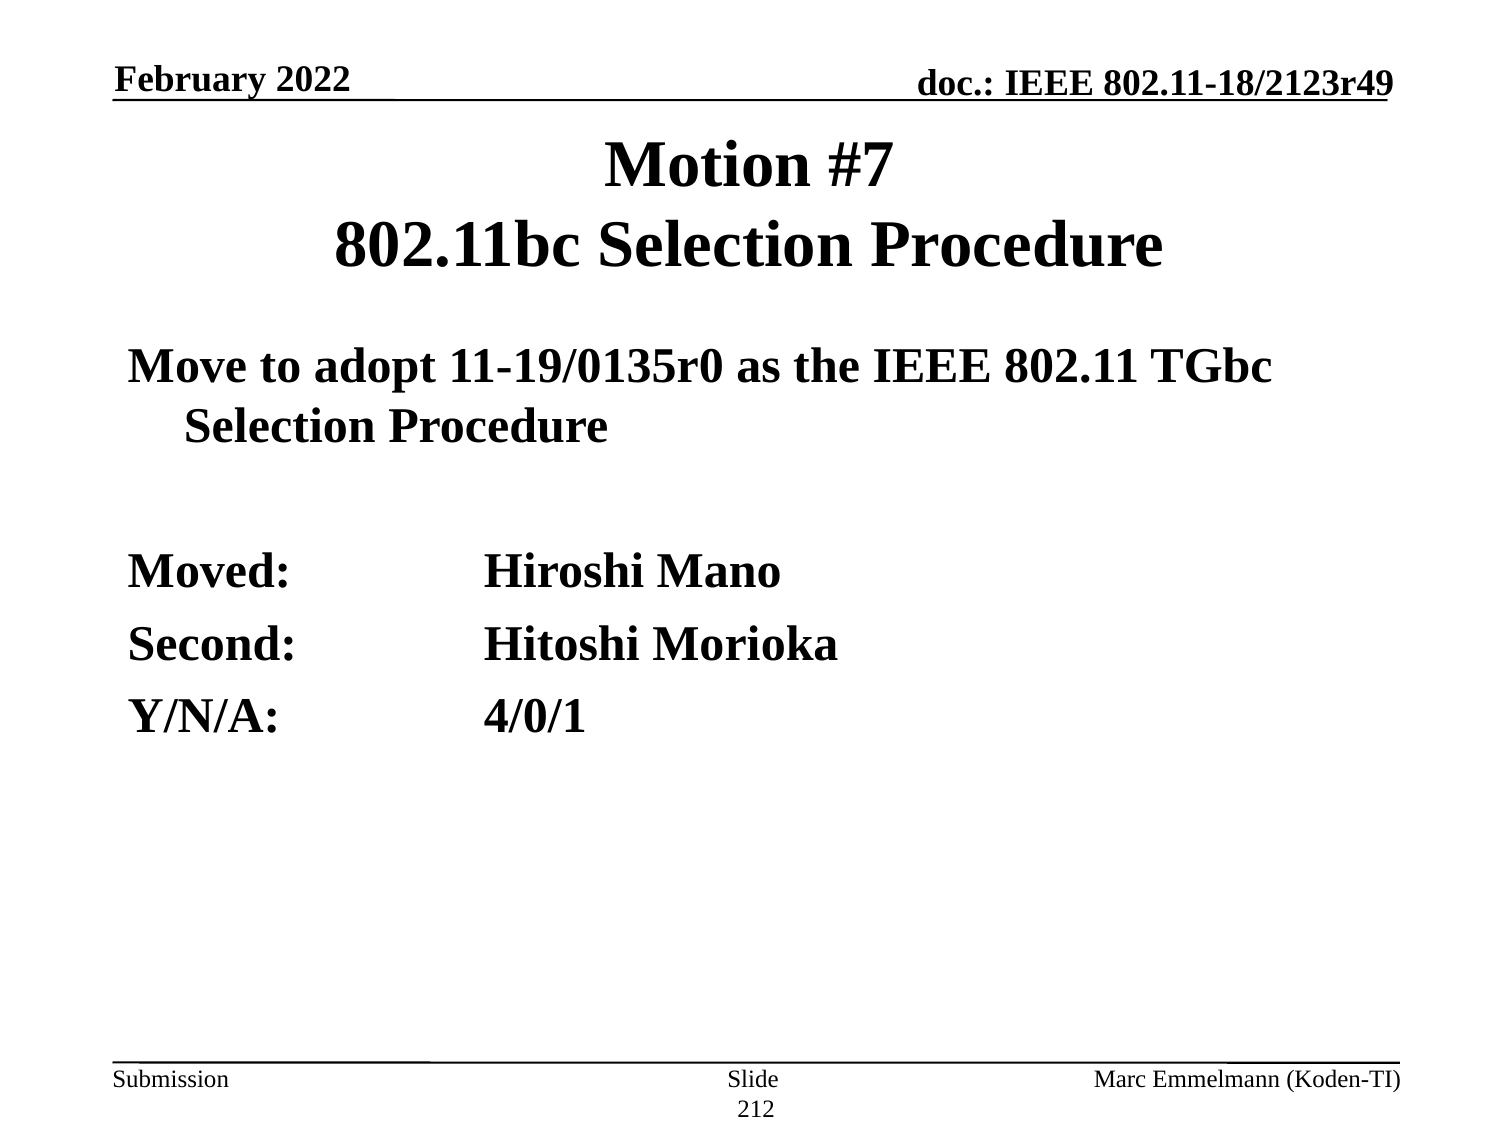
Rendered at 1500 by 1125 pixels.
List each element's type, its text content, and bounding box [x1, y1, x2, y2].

footer Marc Emmelmann (Koden-TI) [878, 1061, 1402, 1093]
list Move to adopt 11-19/0135r0 as the IEEE 802.11 TGbc Selection Procedure Moved: Hiroshi Mano Second: Hitoshi Morioka Y/N/A: 4/0/1 [112, 324, 1388, 1000]
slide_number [114, 54, 423, 100]
slide_number Slide 212 [712, 1061, 800, 1123]
title Motion #7 802.11bc Selection Procedure [112, 112, 1388, 288]
